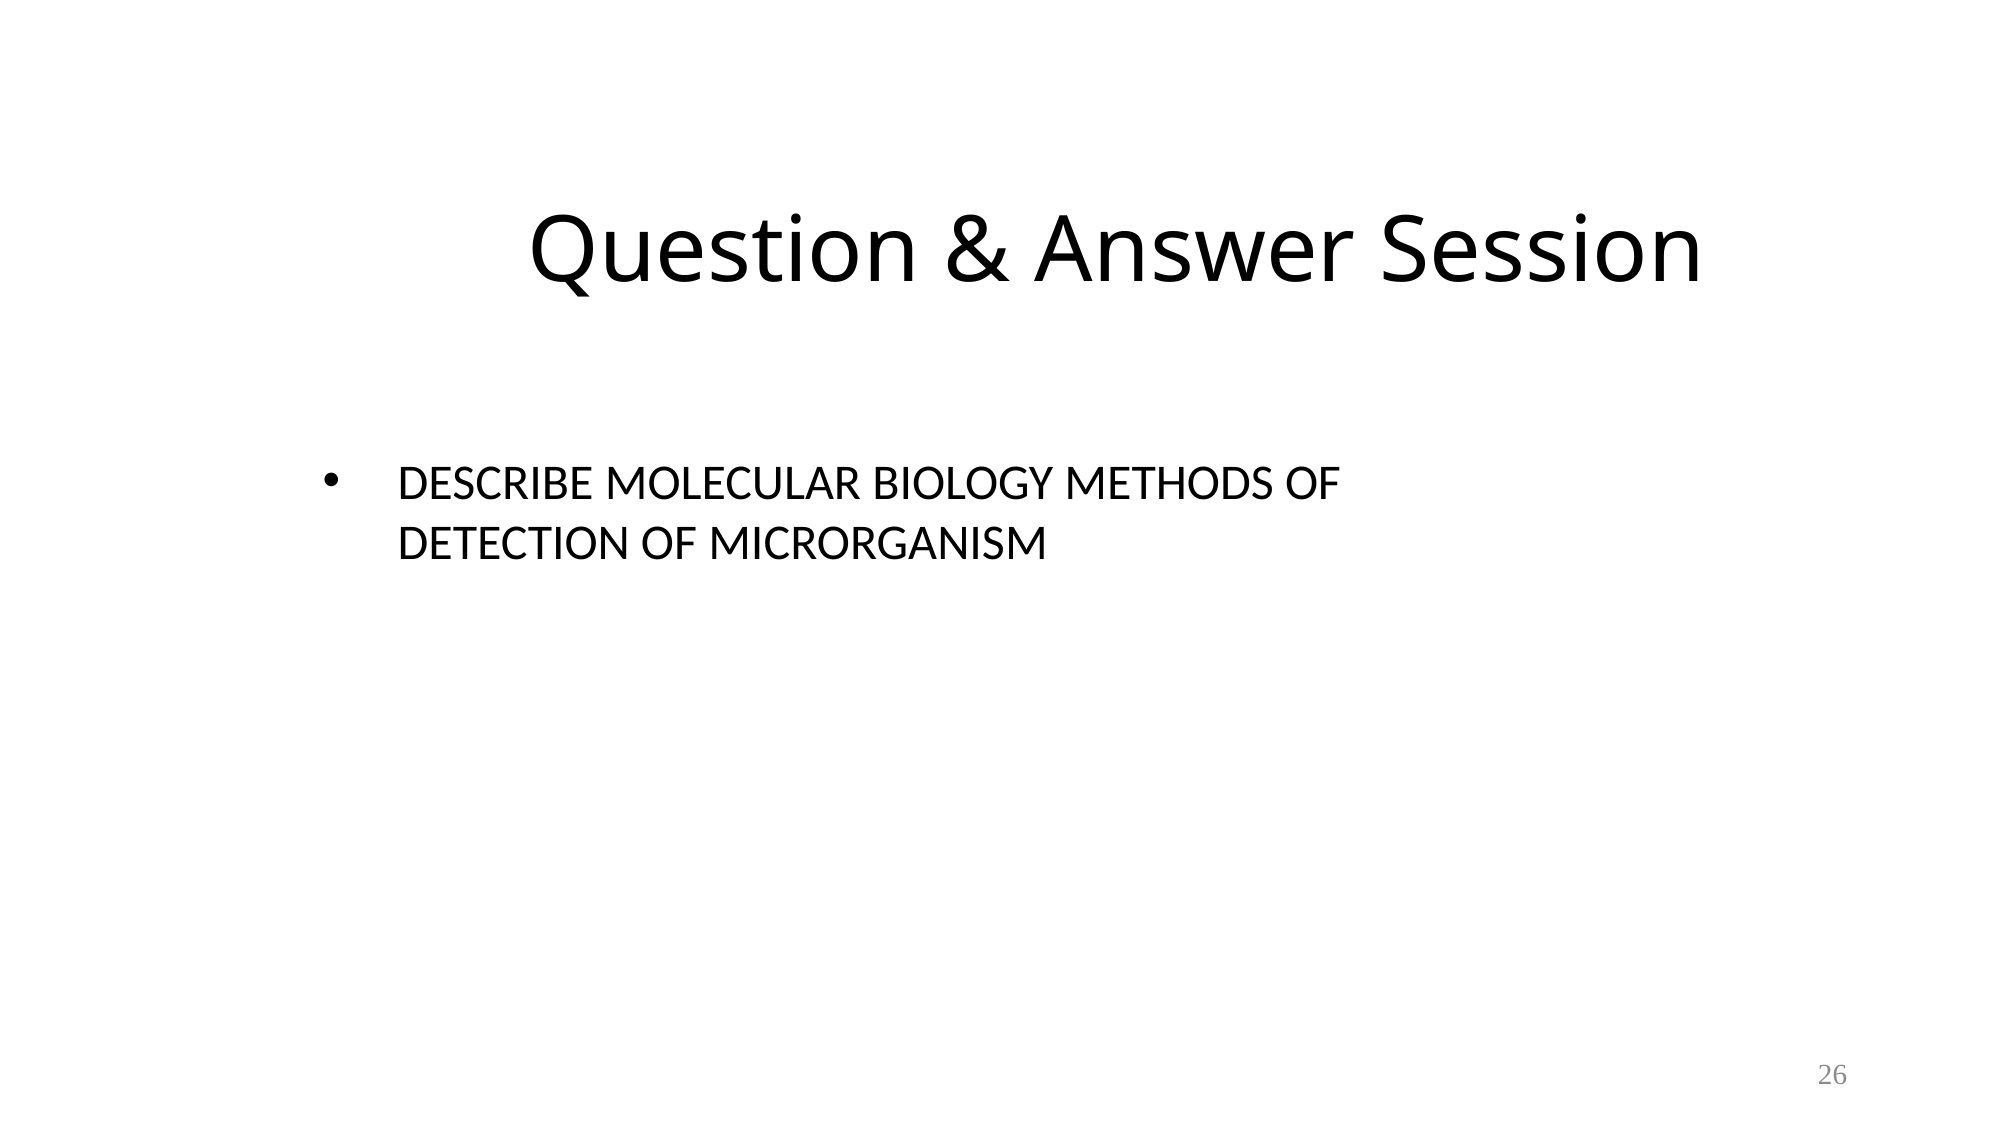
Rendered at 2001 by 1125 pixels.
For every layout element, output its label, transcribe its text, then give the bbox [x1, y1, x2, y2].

text_box DESCRIBE MOLECULAR BIOLOGY METHODS OF DETECTION OF MICRORGANISM [308, 441, 1560, 577]
title Question & Answer Session [512, 162, 1807, 342]
slide_number 26 [1412, 1042, 1863, 1103]
